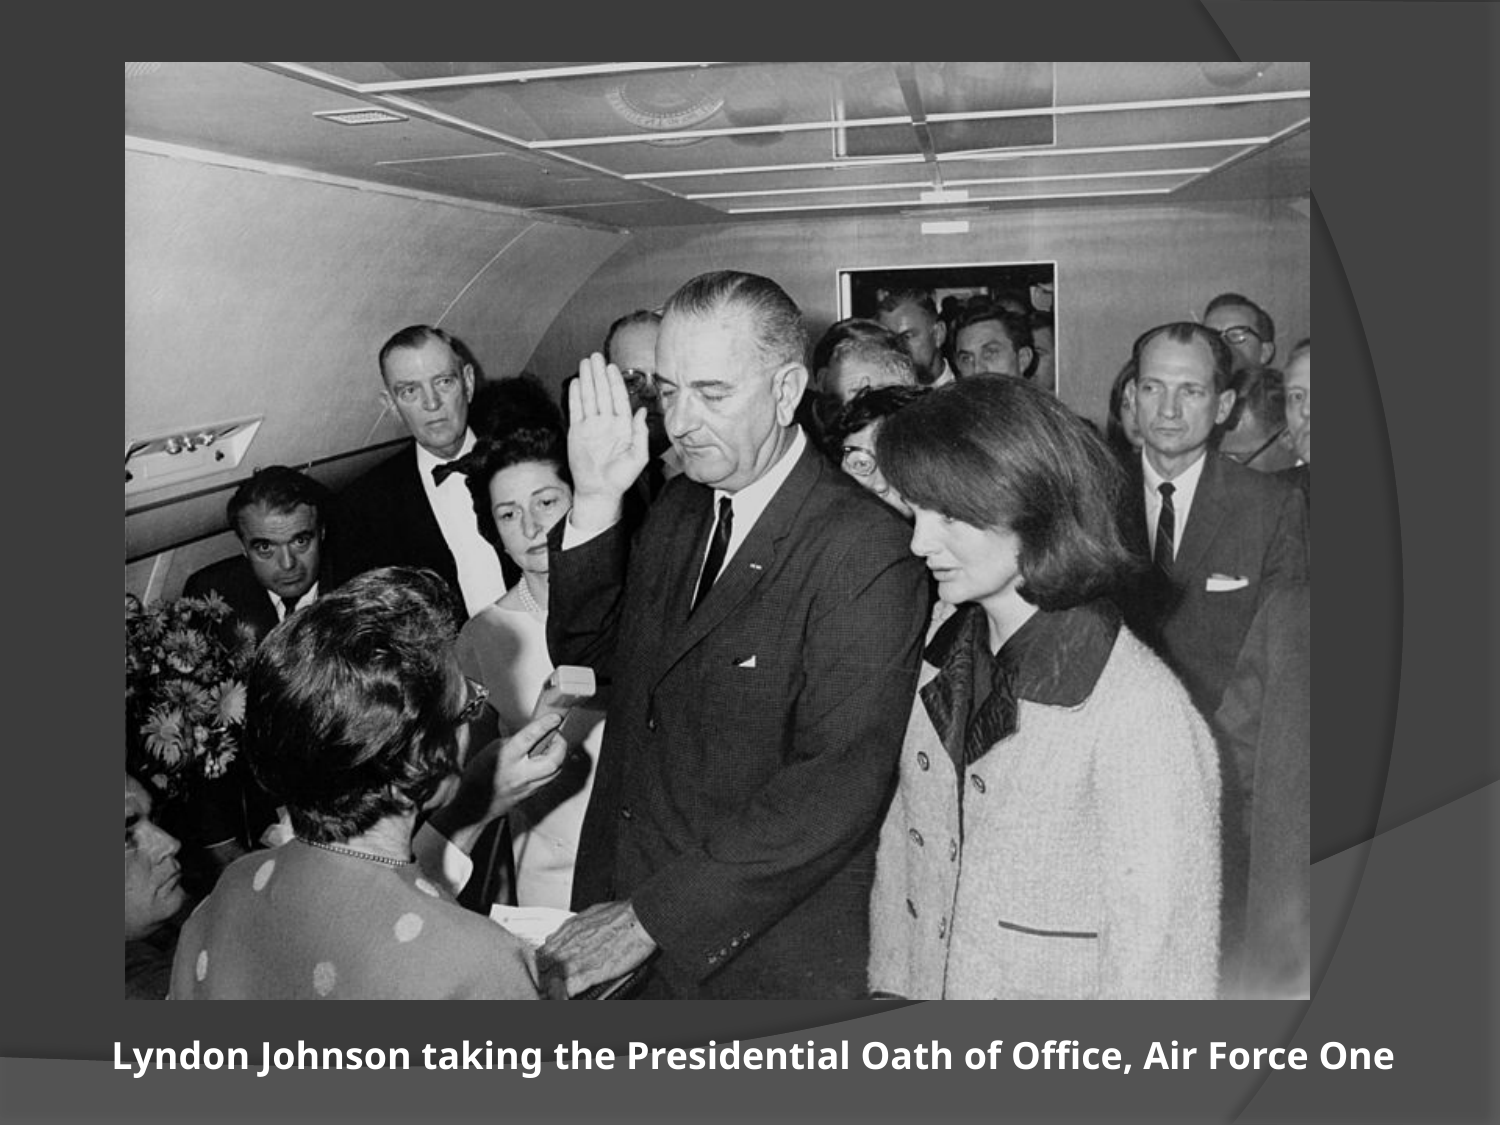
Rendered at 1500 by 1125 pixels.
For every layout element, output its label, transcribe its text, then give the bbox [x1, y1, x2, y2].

text_box Lyndon Johnson taking the Presidential Oath of Office, Air Force One [96, 1024, 1412, 1085]
picture [124, 62, 1310, 1001]
